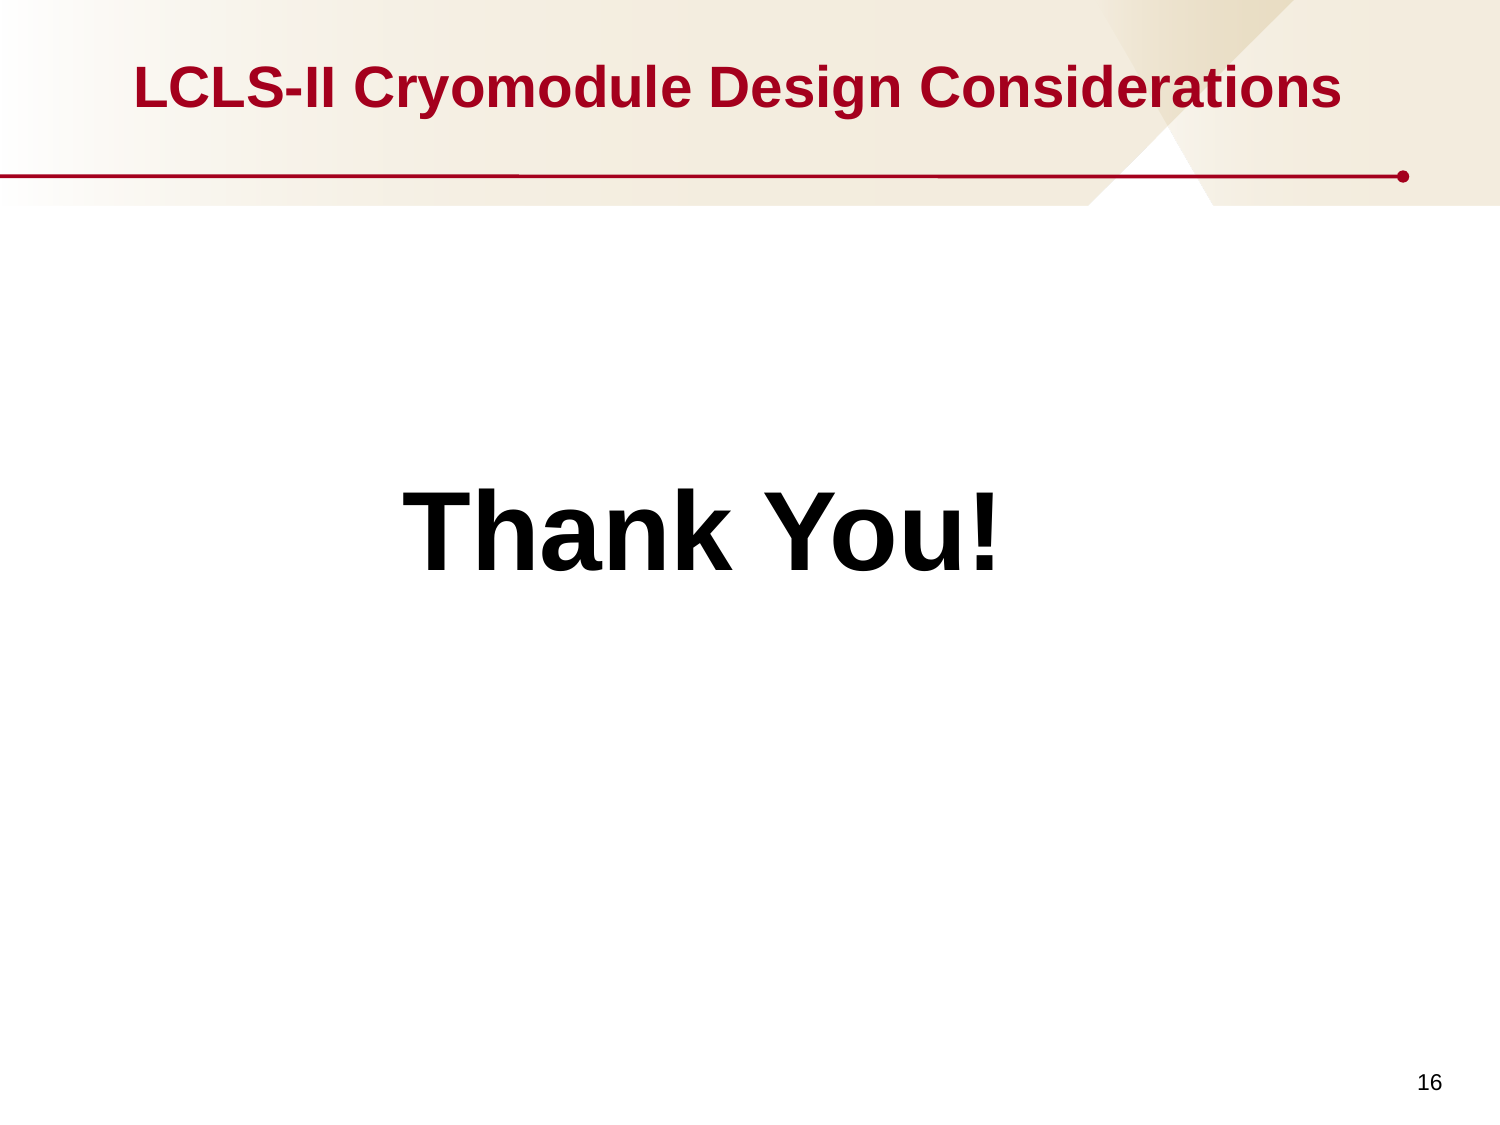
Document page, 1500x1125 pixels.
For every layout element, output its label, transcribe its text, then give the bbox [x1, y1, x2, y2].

title LCLS-II Cryomodule Design Considerations [74, 37, 1404, 120]
slide_number 16 [1405, 1036, 1458, 1125]
picture [0, 0, 1500, 206]
text_box Thank You! [387, 450, 1144, 638]
